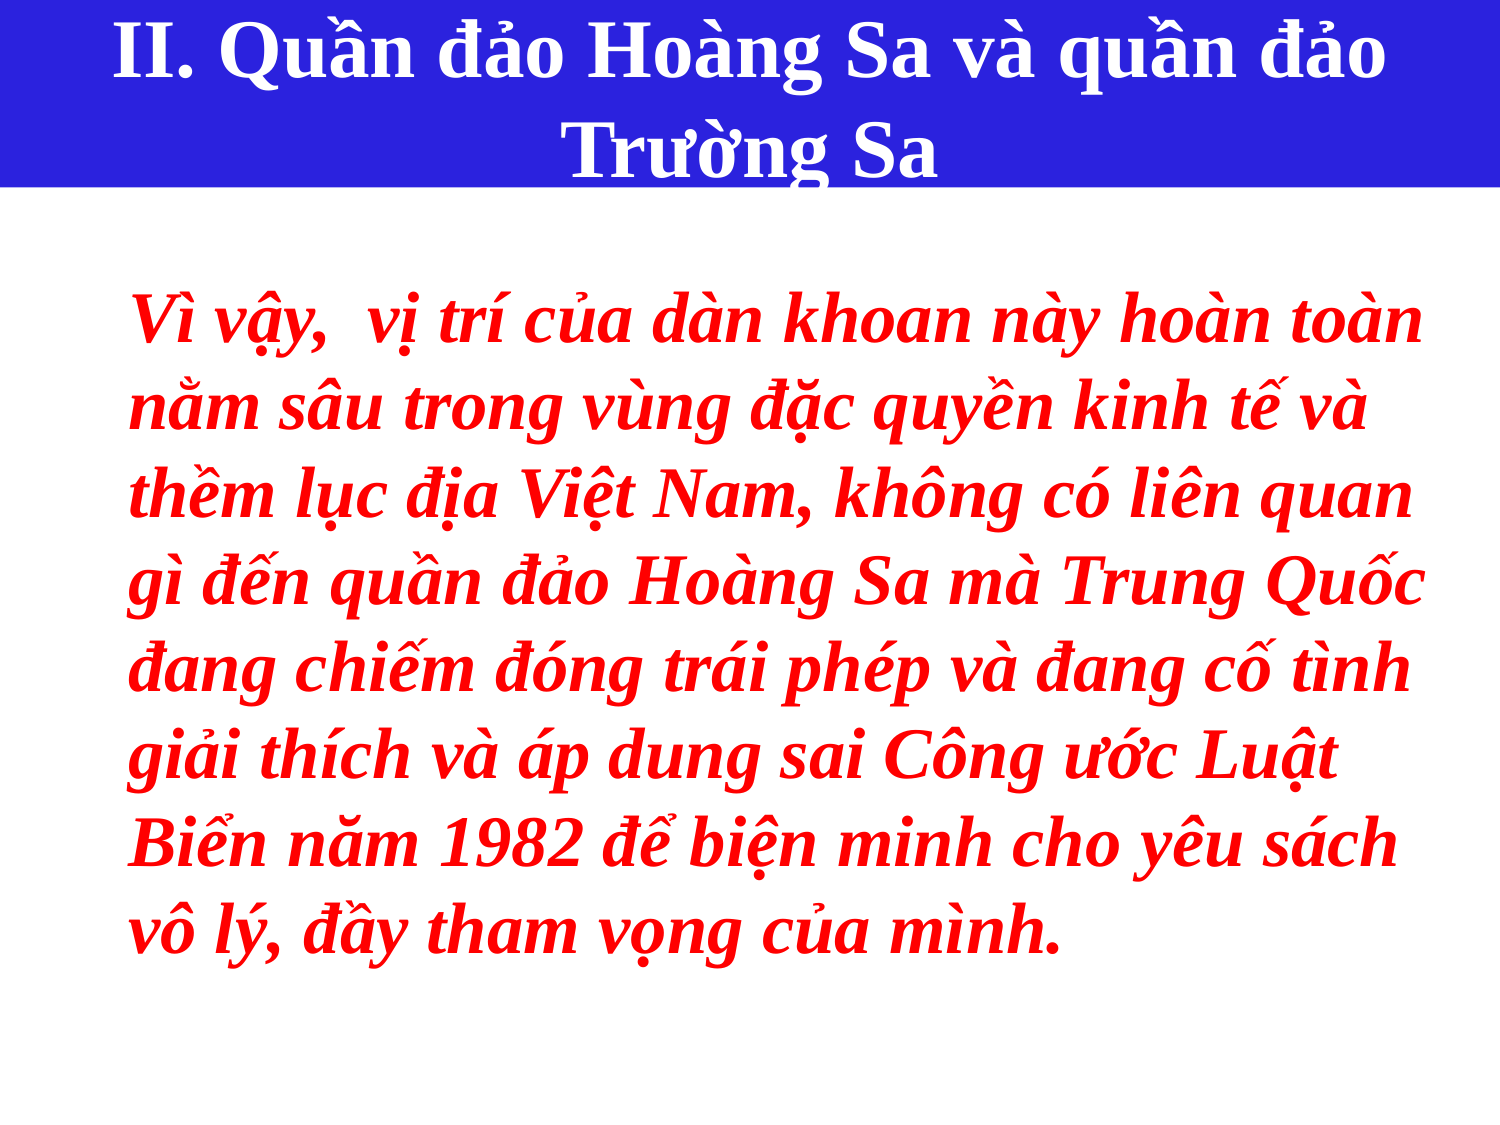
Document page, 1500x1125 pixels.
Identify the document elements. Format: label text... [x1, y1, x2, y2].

list Vì vậy, vị trí của dàn khoan này hoàn toàn nằm sâu trong vùng đặc quyền kinh tế và thềm lục địa Việt Nam, không có liên quan gì đến quần đảo Hoàng Sa mà Trung Quốc đang chiếm đóng trái phép và đang cố tình giải thích và áp dung sai Công ước Luật Biển năm 1982 để biện minh cho yêu sách vô lý, đầy tham vọng của mình. [58, 262, 1454, 1055]
text_box II. Quần đảo Hoàng Sa và quần đảo Trường Sa [0, 0, 1500, 188]
